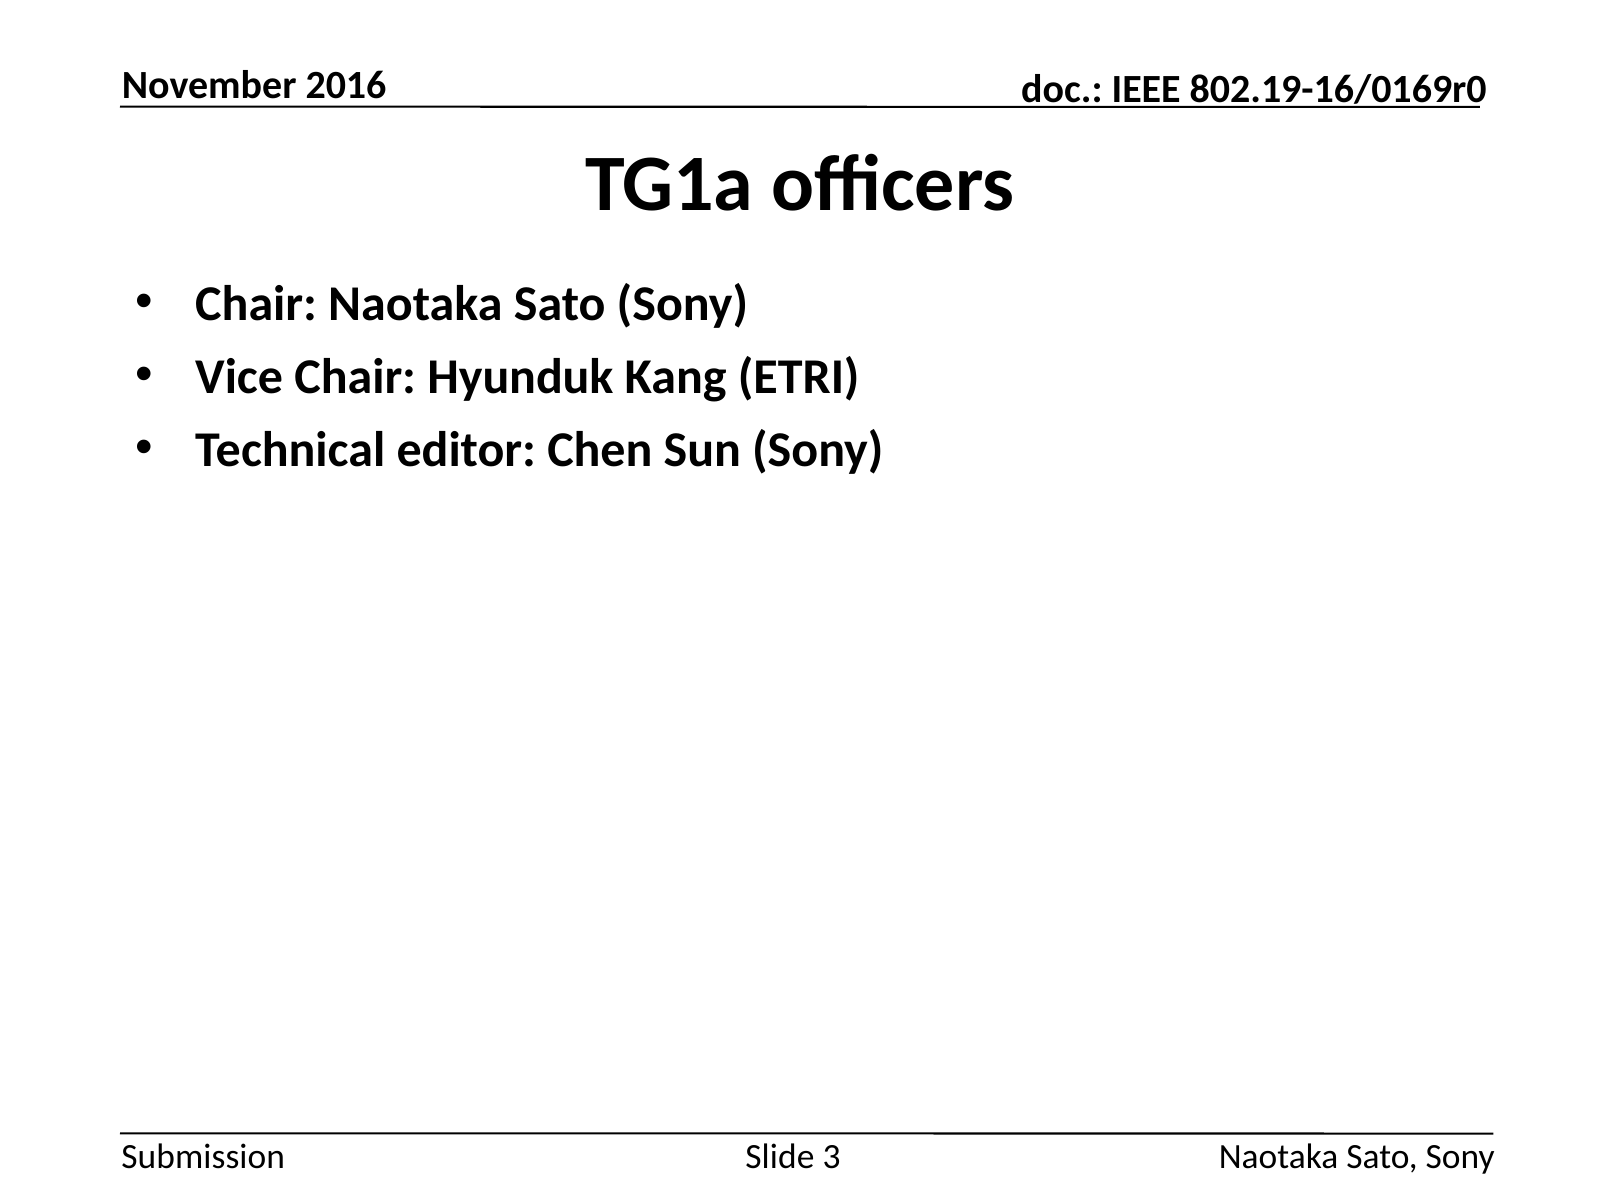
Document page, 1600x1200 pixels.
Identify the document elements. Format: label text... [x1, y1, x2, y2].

list Chair: Naotaka Sato (Sony) Vice Chair: Hyunduk Kang (ETRI) Technical editor: Chen Sun (Sony) [119, 262, 1480, 1126]
title TG1a officers [119, 119, 1480, 238]
slide_number Slide 3 [733, 1132, 854, 1197]
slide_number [121, 58, 451, 107]
footer Naotaka Sato, Sony [937, 1132, 1495, 1174]
